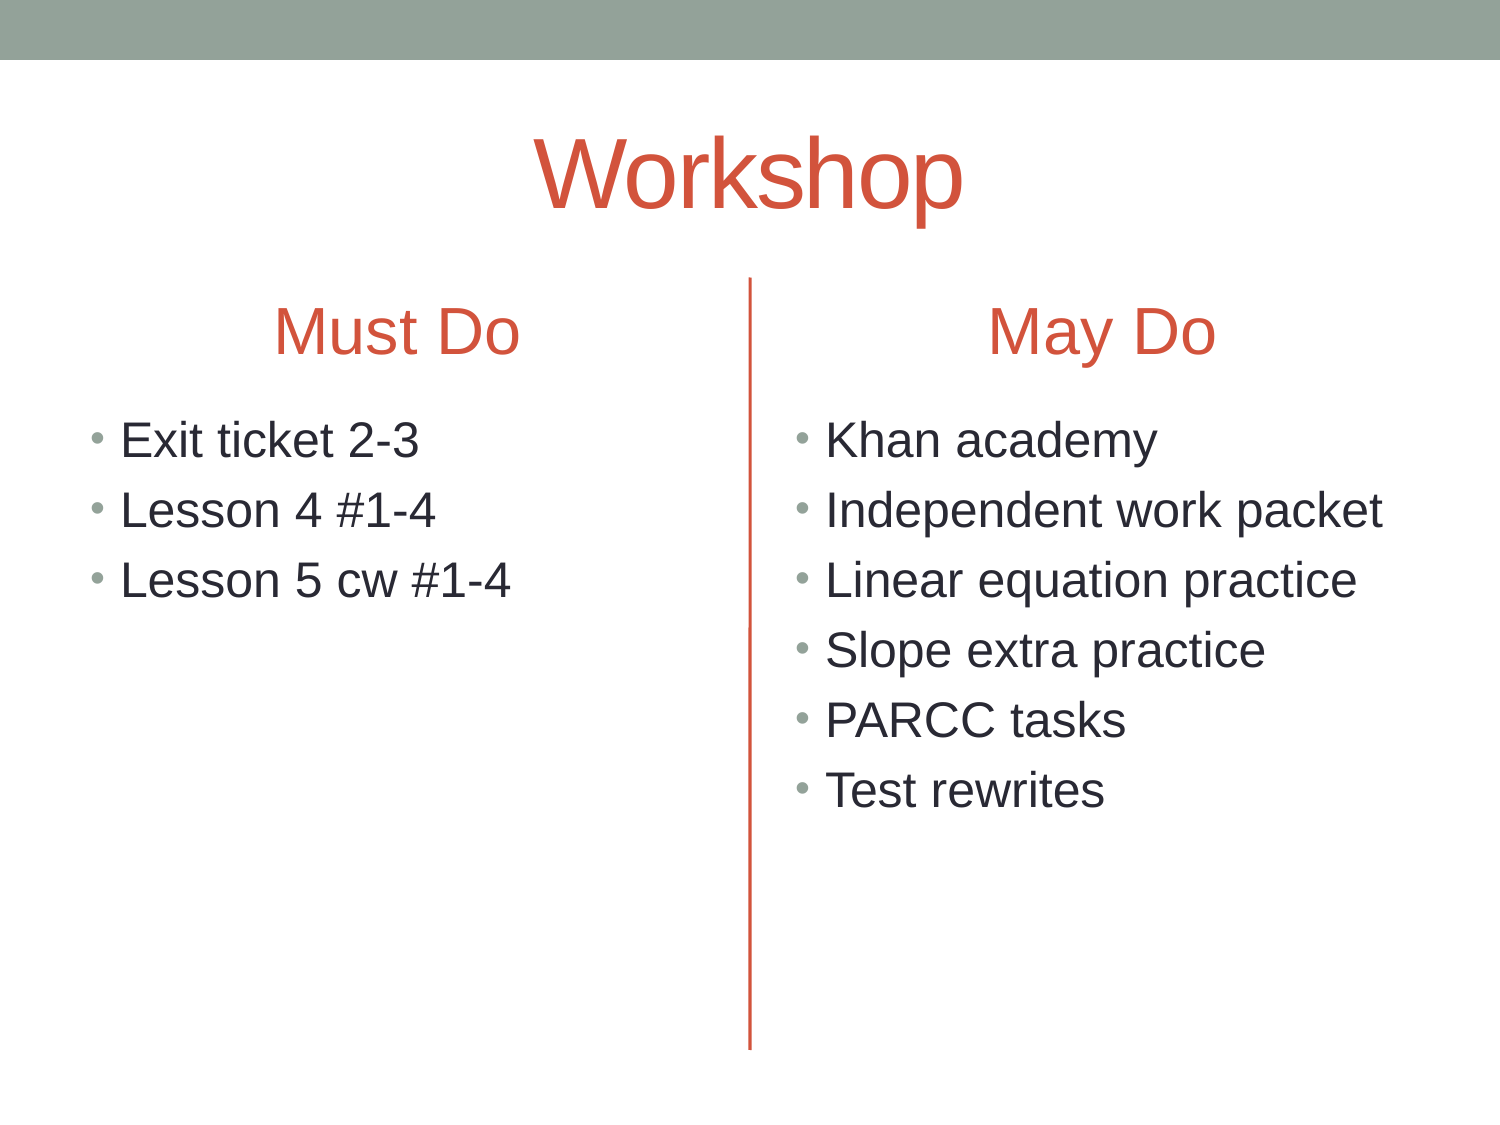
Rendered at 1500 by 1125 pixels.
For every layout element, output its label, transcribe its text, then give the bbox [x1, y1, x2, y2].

title Workshop [75, 87, 1425, 250]
list Must Do [75, 275, 720, 380]
list Exit ticket 2-3 Lesson 4 #1-4 Lesson 5 cw #1-4 [75, 399, 720, 1049]
list Khan academy Independent work packet Linear equation practice Slope extra practice PARCC tasks Test rewrites [780, 399, 1425, 1049]
list May Do [780, 275, 1425, 380]
